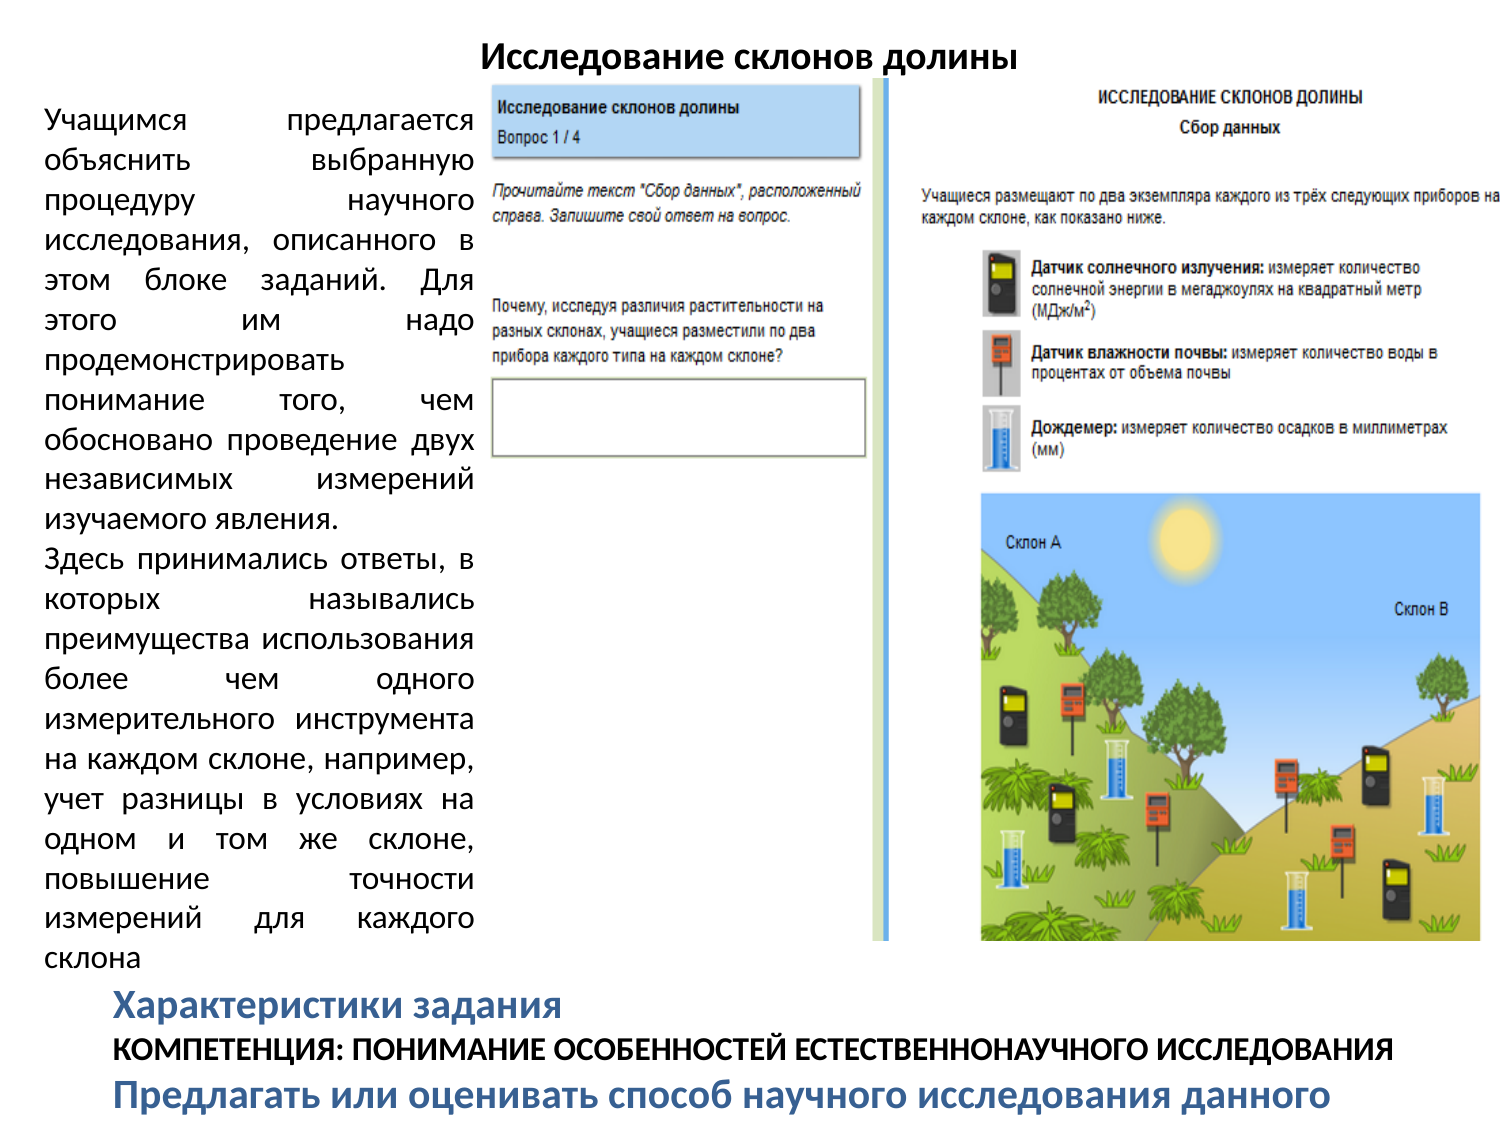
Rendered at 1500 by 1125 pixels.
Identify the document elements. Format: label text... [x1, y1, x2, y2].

picture [486, 77, 1500, 941]
text_box Характеристики задания КОМПЕТЕНЦИЯ: ПОНИМАНИЕ ОСОБЕННОСТЕЙ ЕСТЕСТВЕННОНАУЧНОГО ИССЛЕДОВАНИЯ Предлагать или оценивать способ научного исследования данного вопроса [100, 970, 1500, 1125]
text_box Учащимся предлагается объяснить выбранную процедуру научного исследования, описанного в этом блоке заданий. Для этого им надо продемонстрировать понимание того, чем обосновано проведение двух независимых измерений изучаемого явления. Здесь принимались ответы, в которых назывались преимущества использования более чем одного измерительного инструмента на каждом склоне, например, учет разницы в условиях на одном и том же склоне, повышение точности измерений для каждого склона [29, 89, 491, 983]
title Исследование склонов долины [75, 22, 1425, 89]
